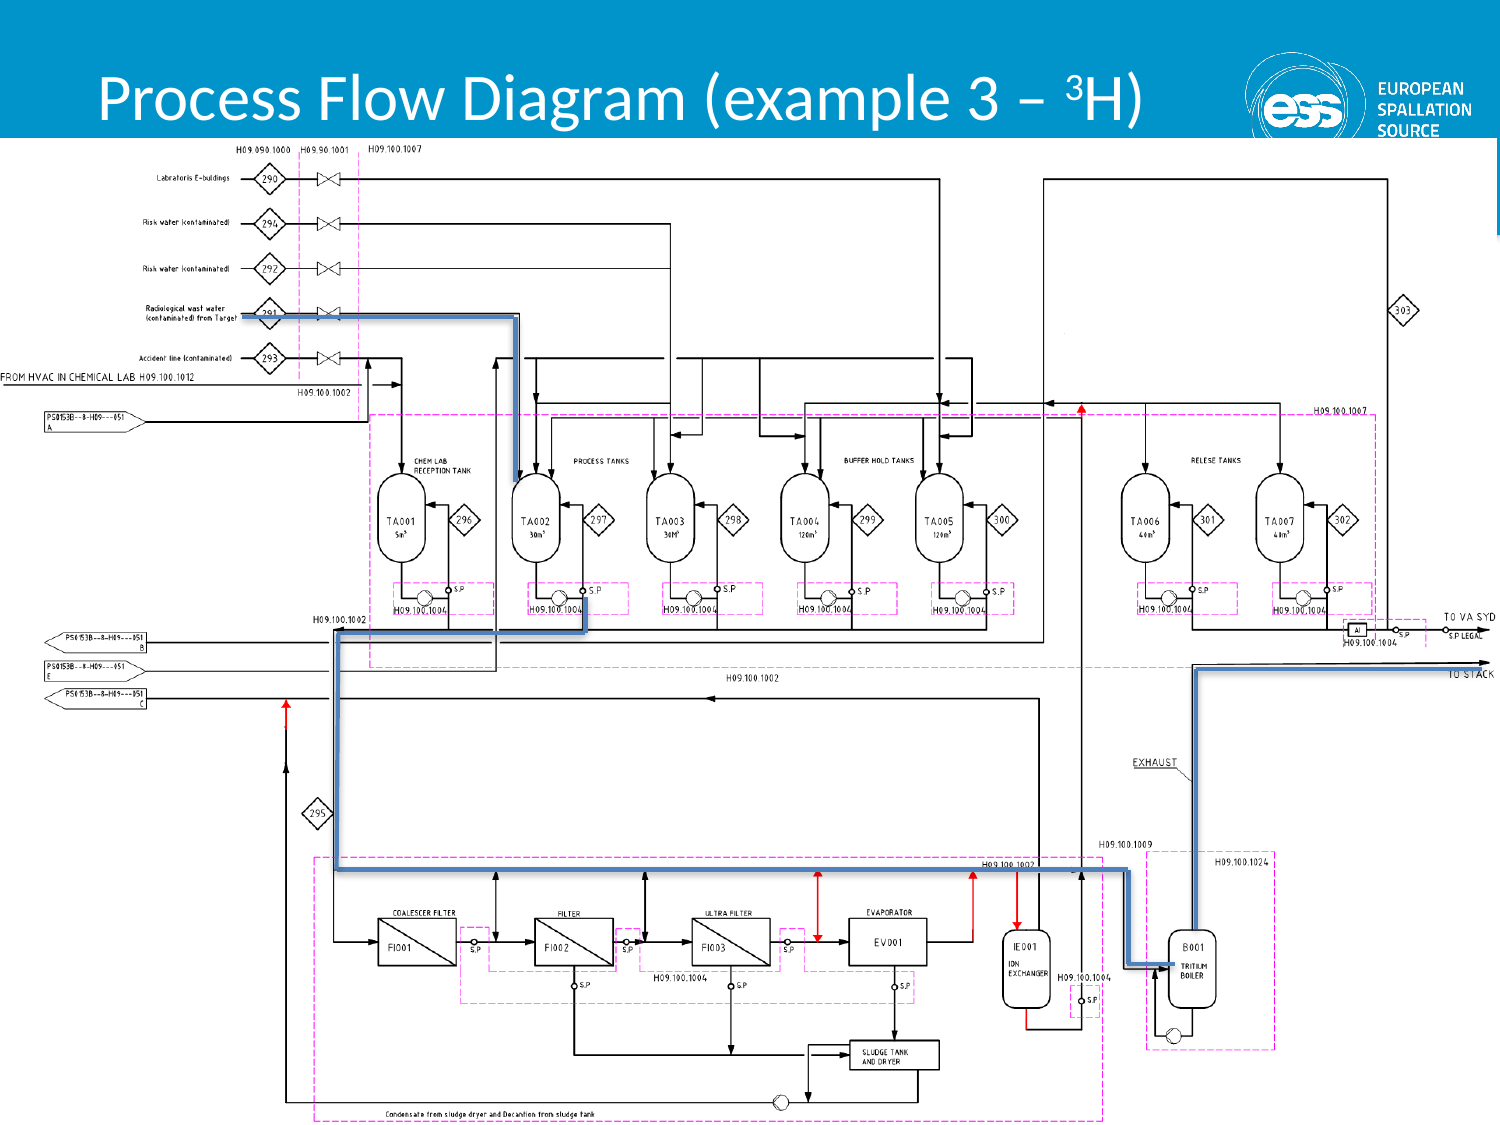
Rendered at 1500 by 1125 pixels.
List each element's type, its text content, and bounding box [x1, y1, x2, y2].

picture [0, 139, 1498, 1125]
picture [1389, 104, 1393, 115]
picture [1436, 104, 1444, 115]
title Process Flow Diagram (example 3 – 3H) [82, 0, 1254, 137]
picture [1409, 104, 1415, 115]
picture [1379, 83, 1385, 94]
picture [1454, 83, 1458, 94]
picture [1418, 104, 1423, 115]
picture [1443, 86, 1450, 93]
picture [1423, 83, 1430, 94]
picture [1432, 125, 1438, 136]
picture [1400, 83, 1407, 94]
picture [1264, 94, 1342, 127]
picture [1422, 125, 1428, 134]
picture [1398, 109, 1406, 115]
